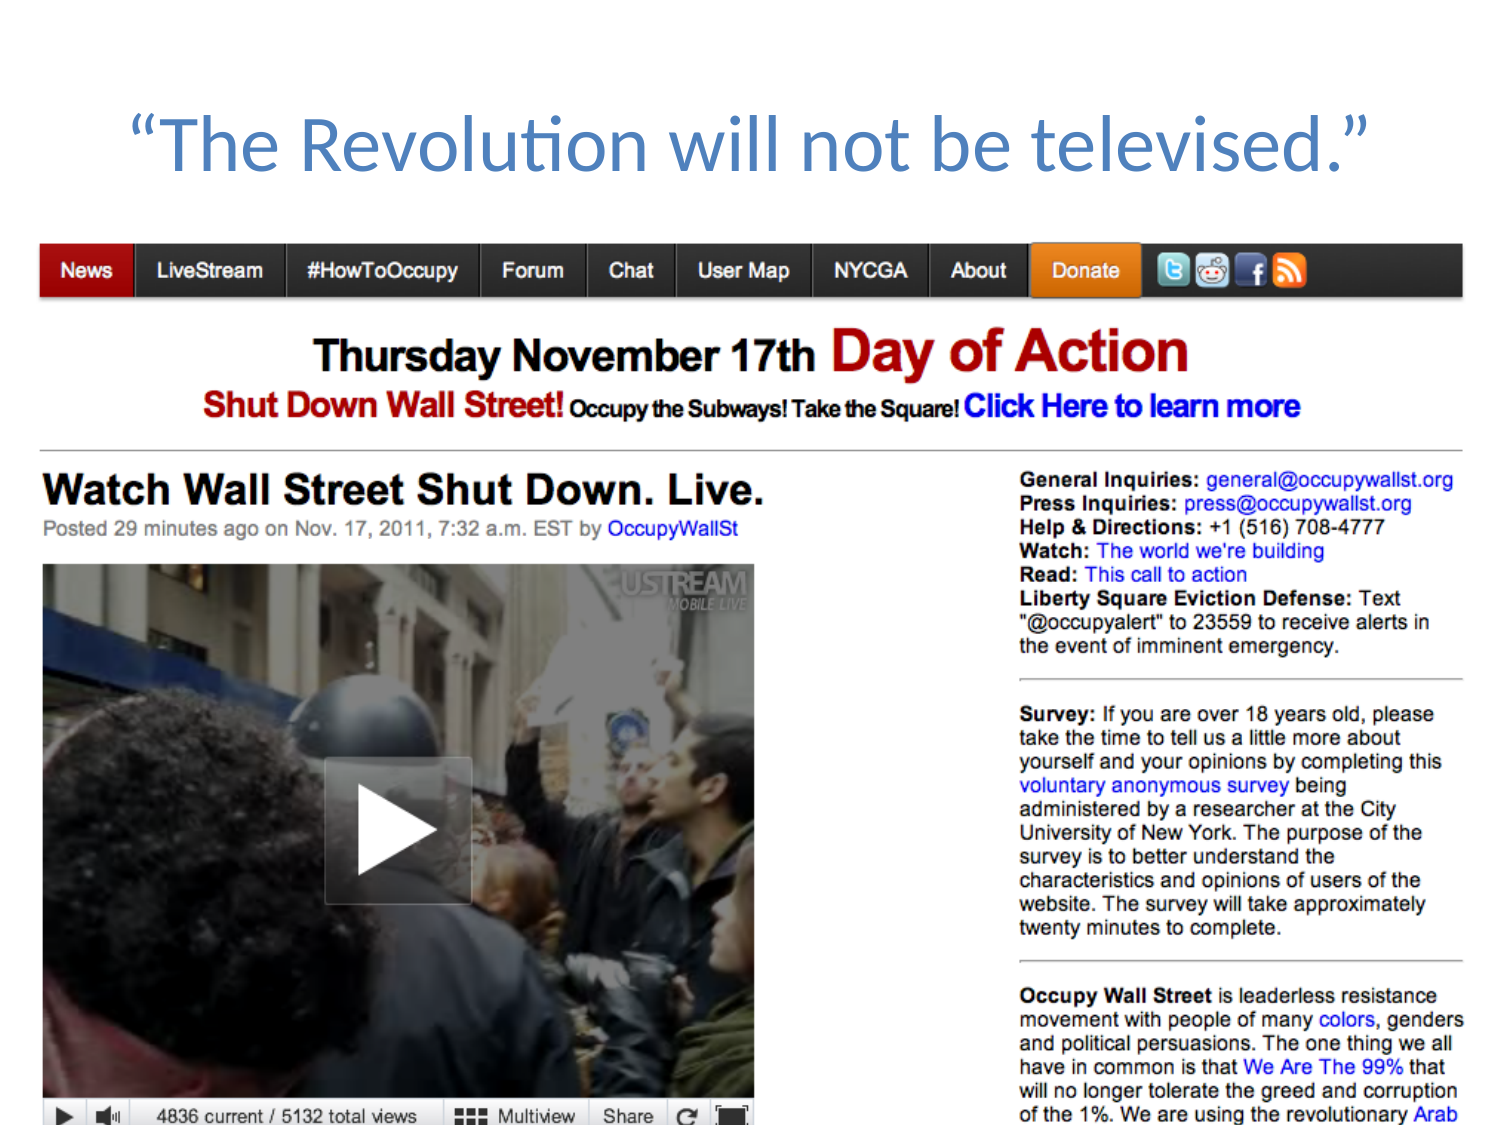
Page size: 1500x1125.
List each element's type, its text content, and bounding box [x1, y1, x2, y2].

picture [0, 232, 1500, 1125]
title “The Revolution will not be televised.” [75, 45, 1425, 229]
